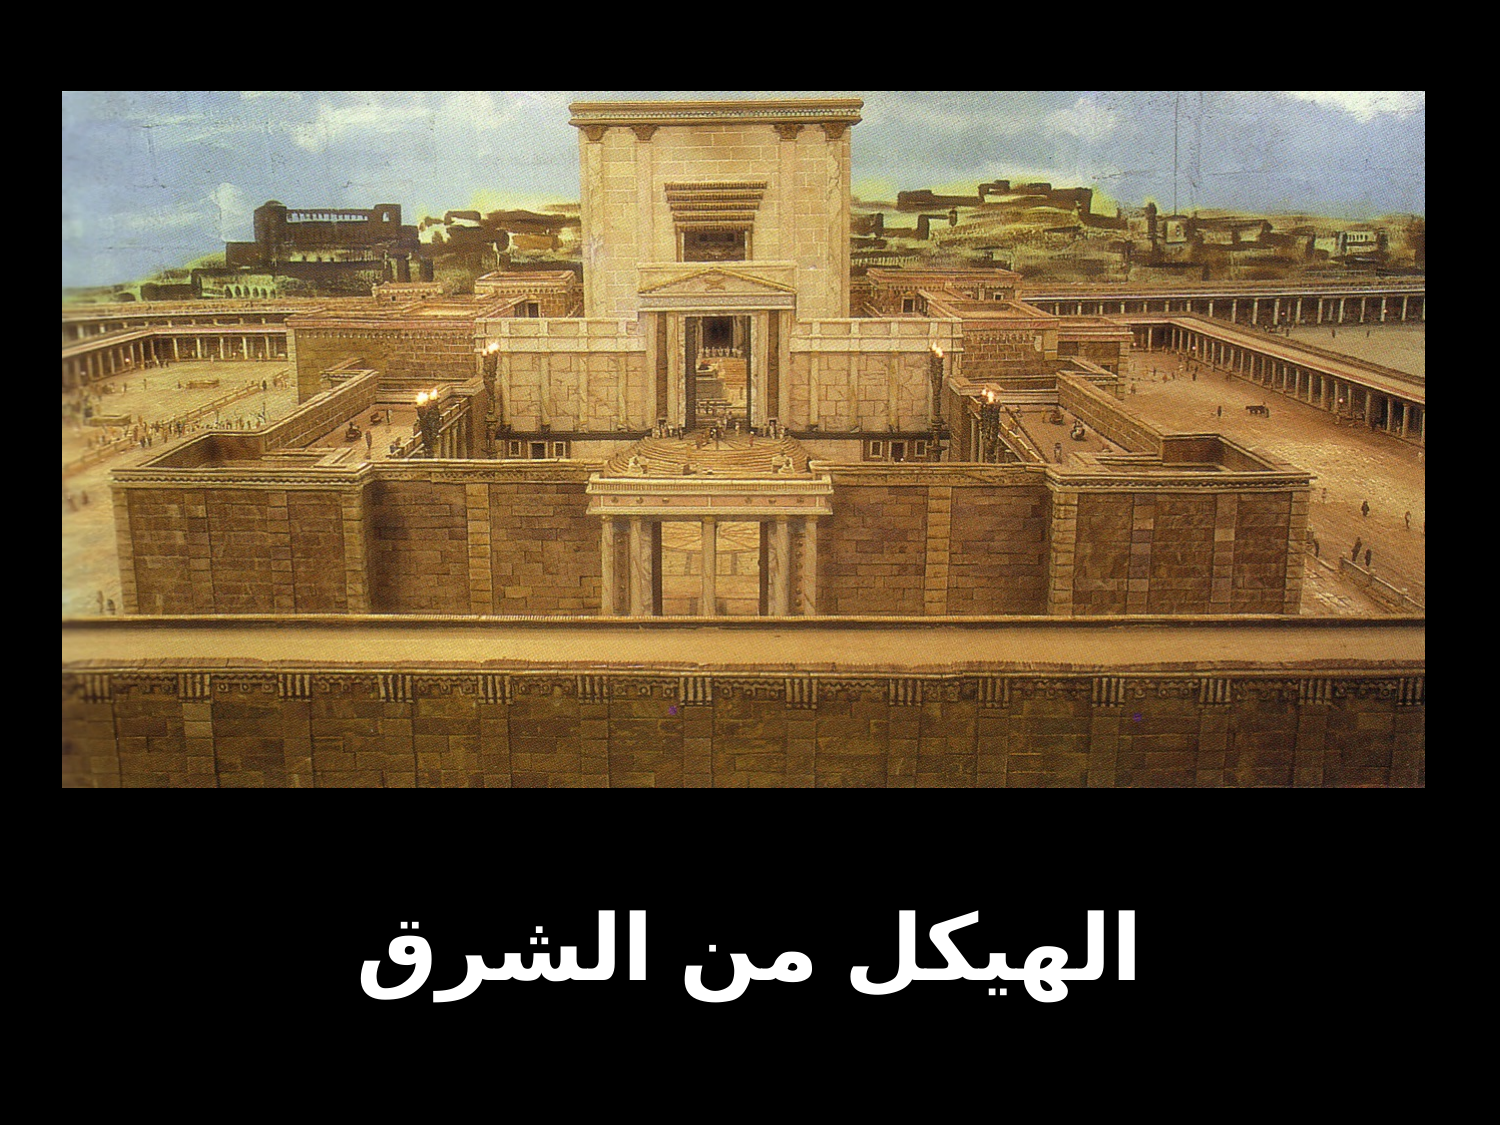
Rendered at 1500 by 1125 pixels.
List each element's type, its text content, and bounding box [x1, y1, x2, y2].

title الهيكل من الشرق [0, 849, 1500, 1038]
picture [62, 91, 1426, 788]
